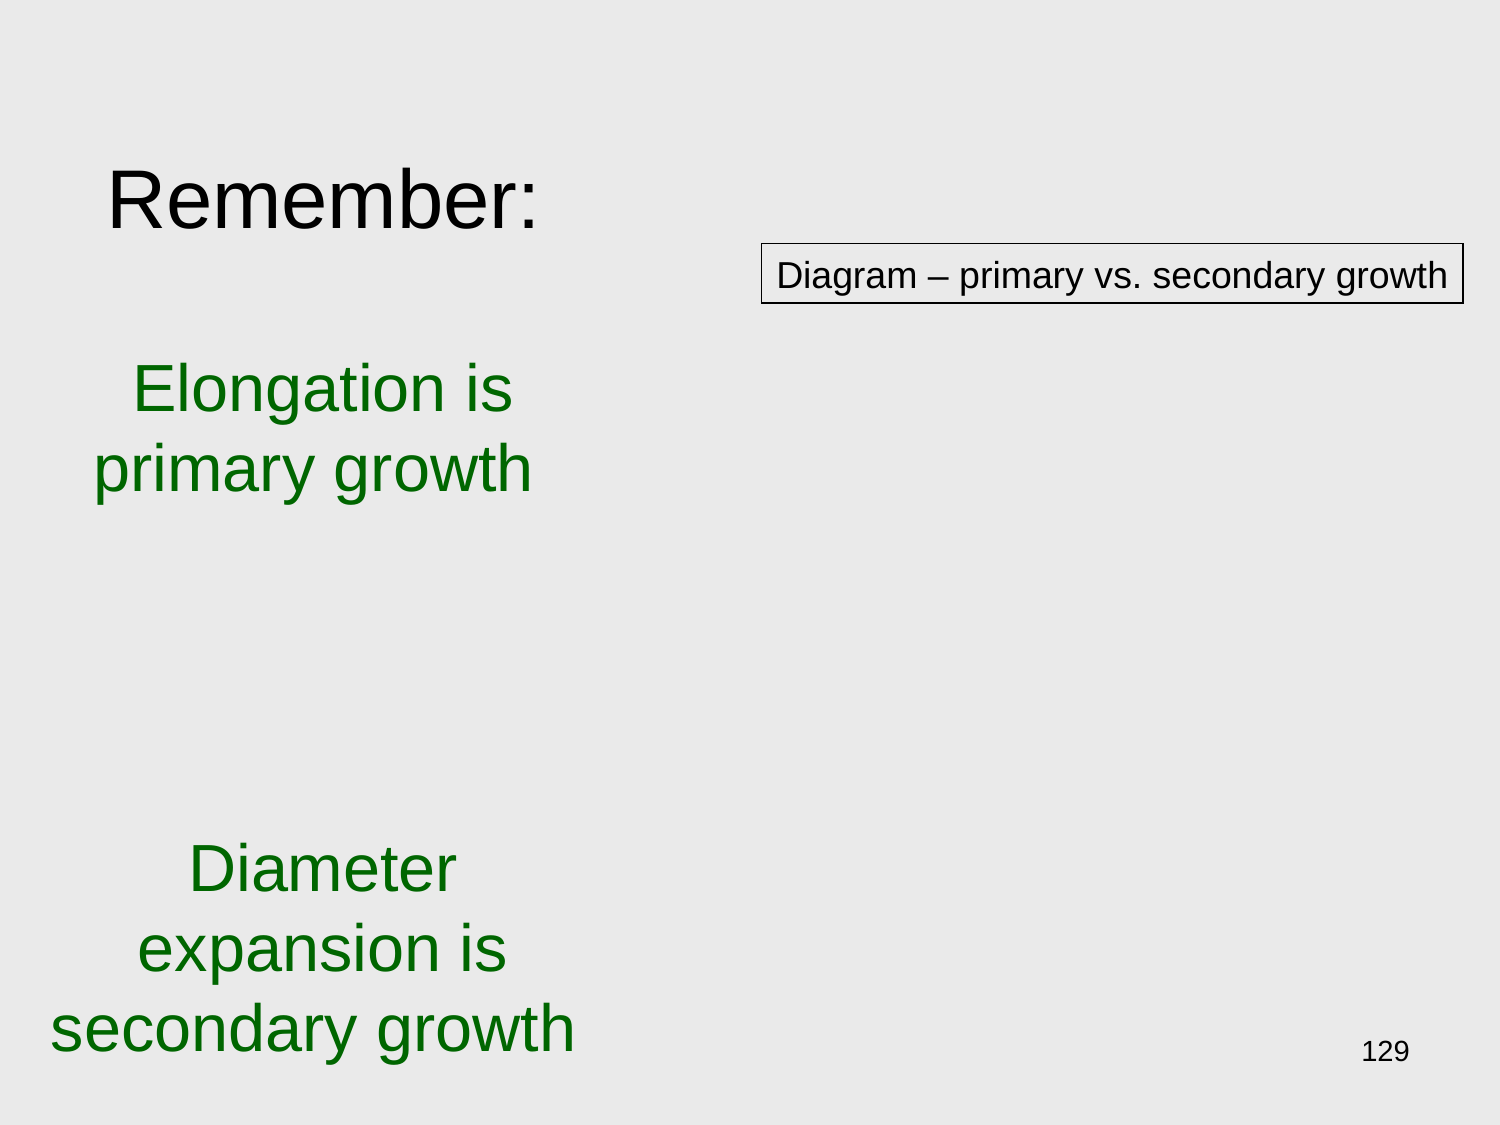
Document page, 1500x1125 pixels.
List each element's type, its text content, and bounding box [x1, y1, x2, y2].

text_box Remember: Elongation is primary growth Diameter expansion is secondary growth [29, 137, 617, 1072]
text_box Diagram – primary vs. secondary growth [761, 243, 1464, 304]
slide_number 129 [1074, 1024, 1425, 1103]
